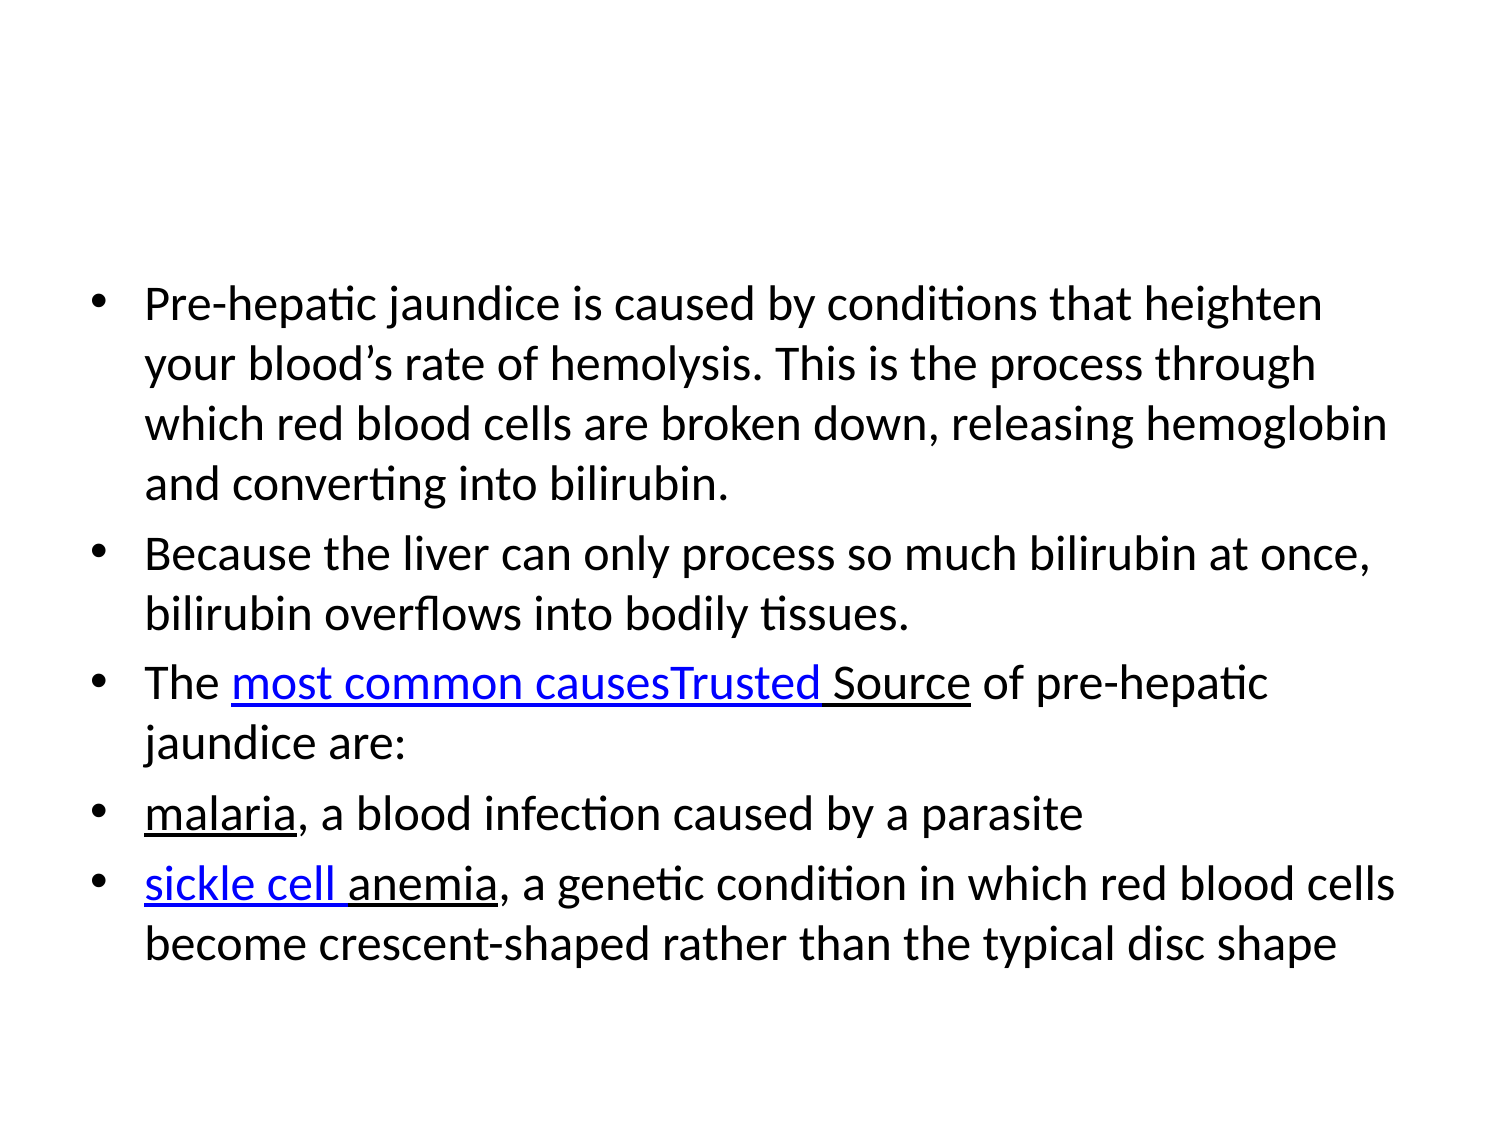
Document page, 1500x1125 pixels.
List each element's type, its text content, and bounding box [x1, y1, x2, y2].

list Pre-hepatic jaundice is caused by conditions that heighten your blood’s rate of hemolysis. This is the process through which red blood cells are broken down, releasing hemoglobin and converting into bilirubin. Because the liver can only process so much bilirubin at once, bilirubin overflows into bodily tissues. The most common causesTrusted Source of pre-hepatic jaundice are: malaria, a blood infection caused by a parasite sickle cell anemia, a genetic condition in which red blood cells become crescent-shaped rather than the typical disc shape [75, 262, 1425, 1005]
